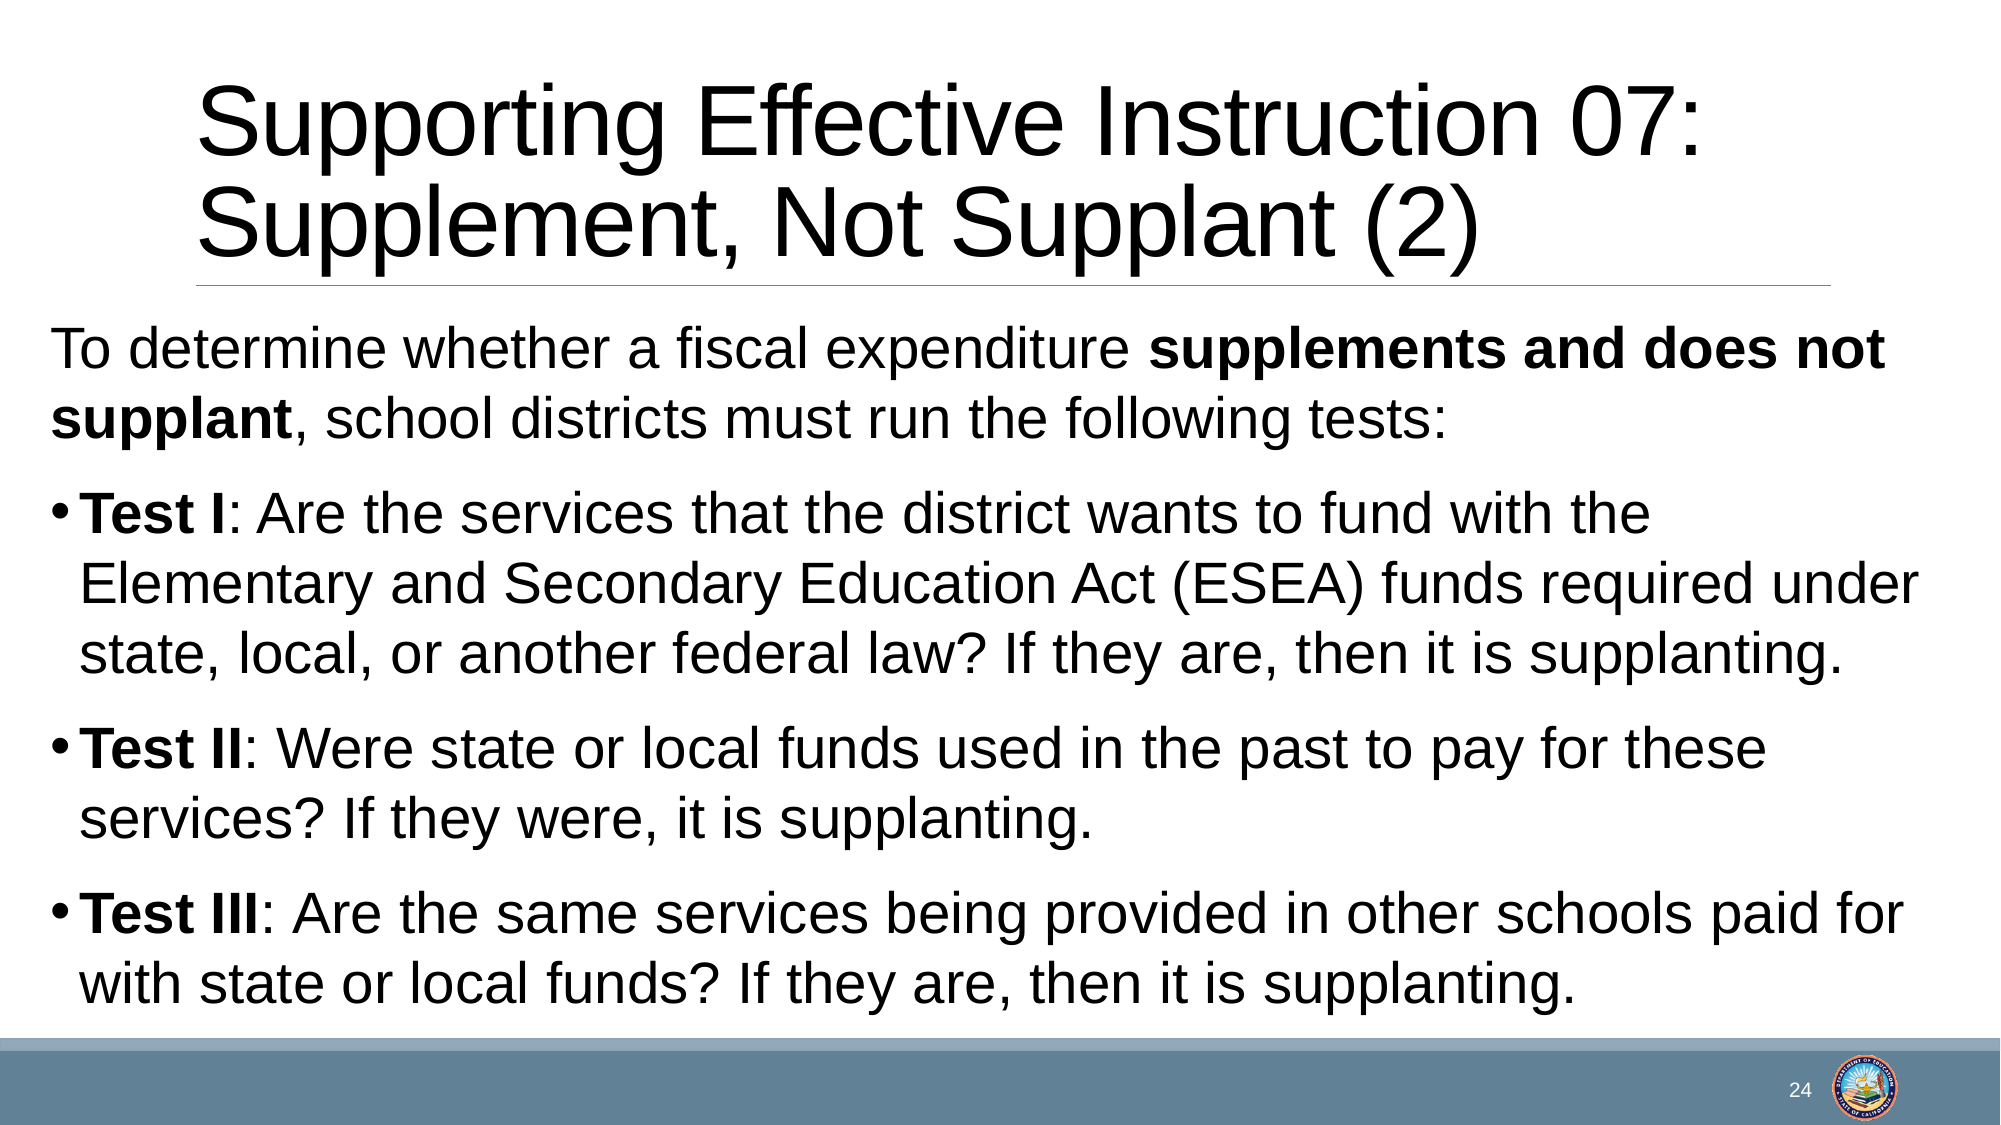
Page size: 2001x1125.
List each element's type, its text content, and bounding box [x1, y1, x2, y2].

title Supporting Effective Instruction 07: Supplement, Not Supplant (2) [179, 47, 1830, 285]
picture [1832, 1055, 1899, 1122]
slide_number 24 [1611, 1059, 1828, 1119]
list To determine whether a fiscal expenditure supplements and does not supplant, school districts must run the following tests: Test I: Are the services that the district wants to fund with the Elementary and Secondary Education Act (ESEA) funds required under state, local, or another federal law? If they are, then it is supplanting. Test II: Were state or local funds used in the past to pay for these services? If they were, it is supplanting. Test III: Are the same services being provided in other schools paid for with state or local funds? If they are, then it is supplanting. [42, 302, 1966, 1018]
